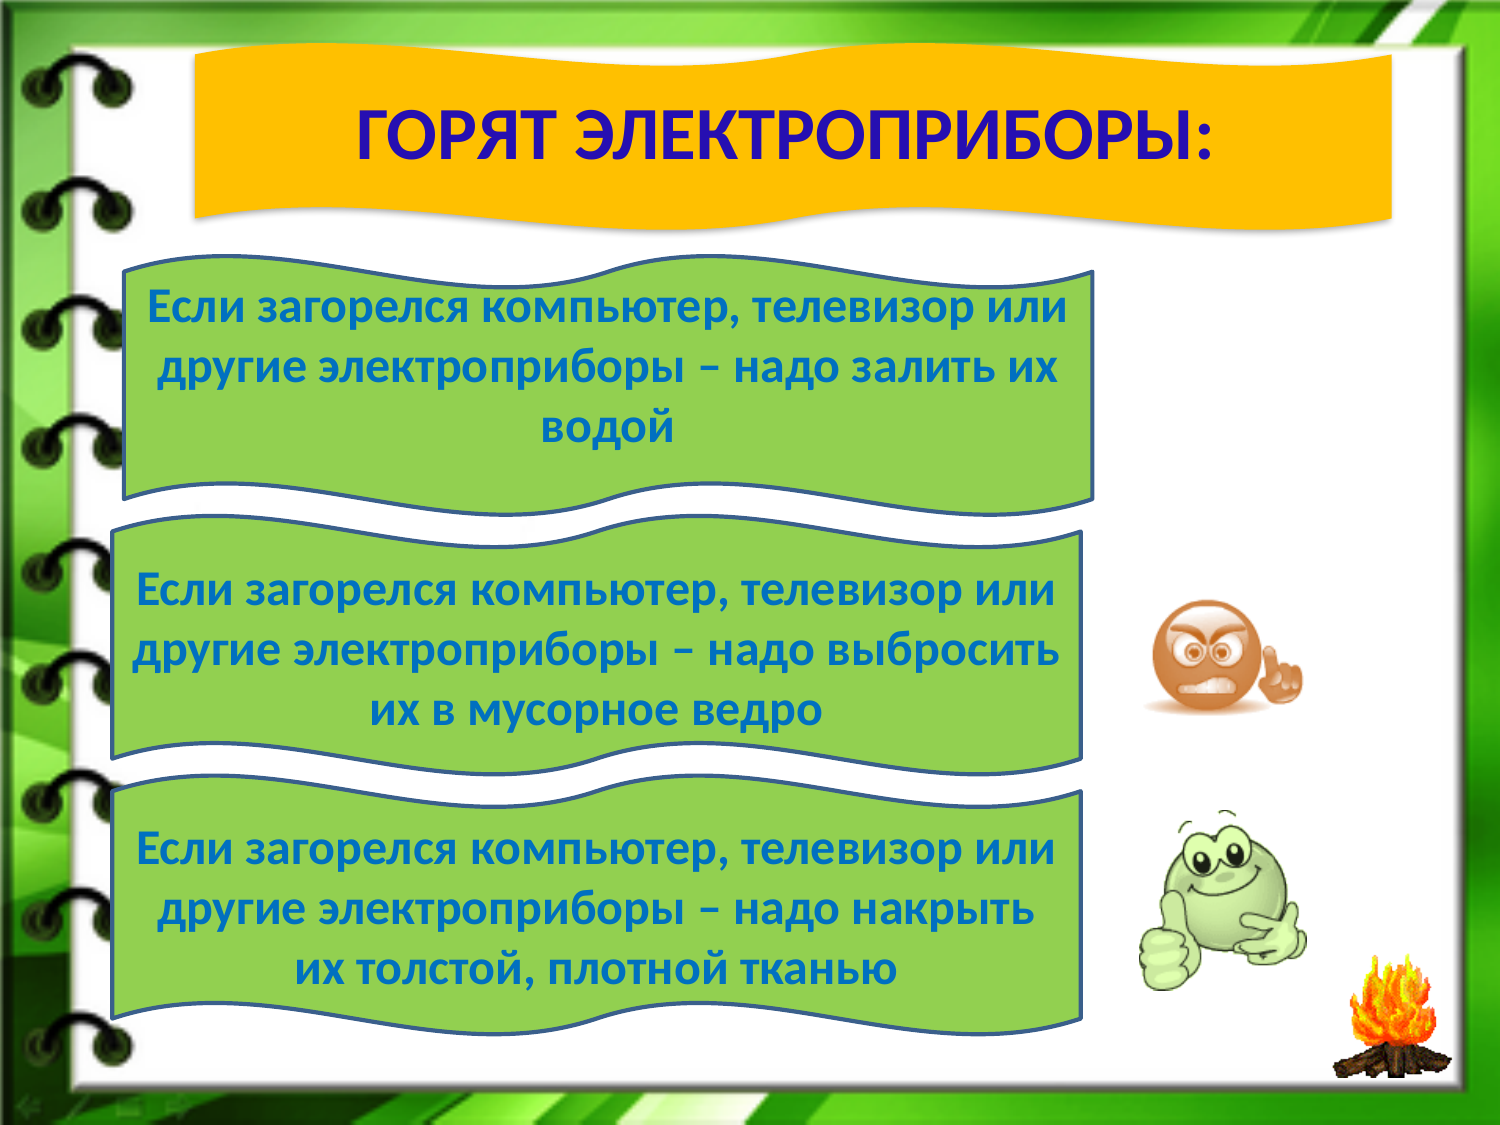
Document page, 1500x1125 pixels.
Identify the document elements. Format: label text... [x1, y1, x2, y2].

text_box Если загорелся компьютер, телевизор или другие электроприборы – надо залить их водой [121, 254, 1095, 517]
picture [0, 0, 1500, 1125]
text_box Если загорелся компьютер, телевизор или другие электроприборы – надо выбросить их в мусорное ведро [110, 513, 1083, 777]
text_box Если загорелся компьютер, телевизор или другие электроприборы – надо накрыть их толстой, плотной тканью [110, 773, 1083, 1037]
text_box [194, 42, 1392, 231]
